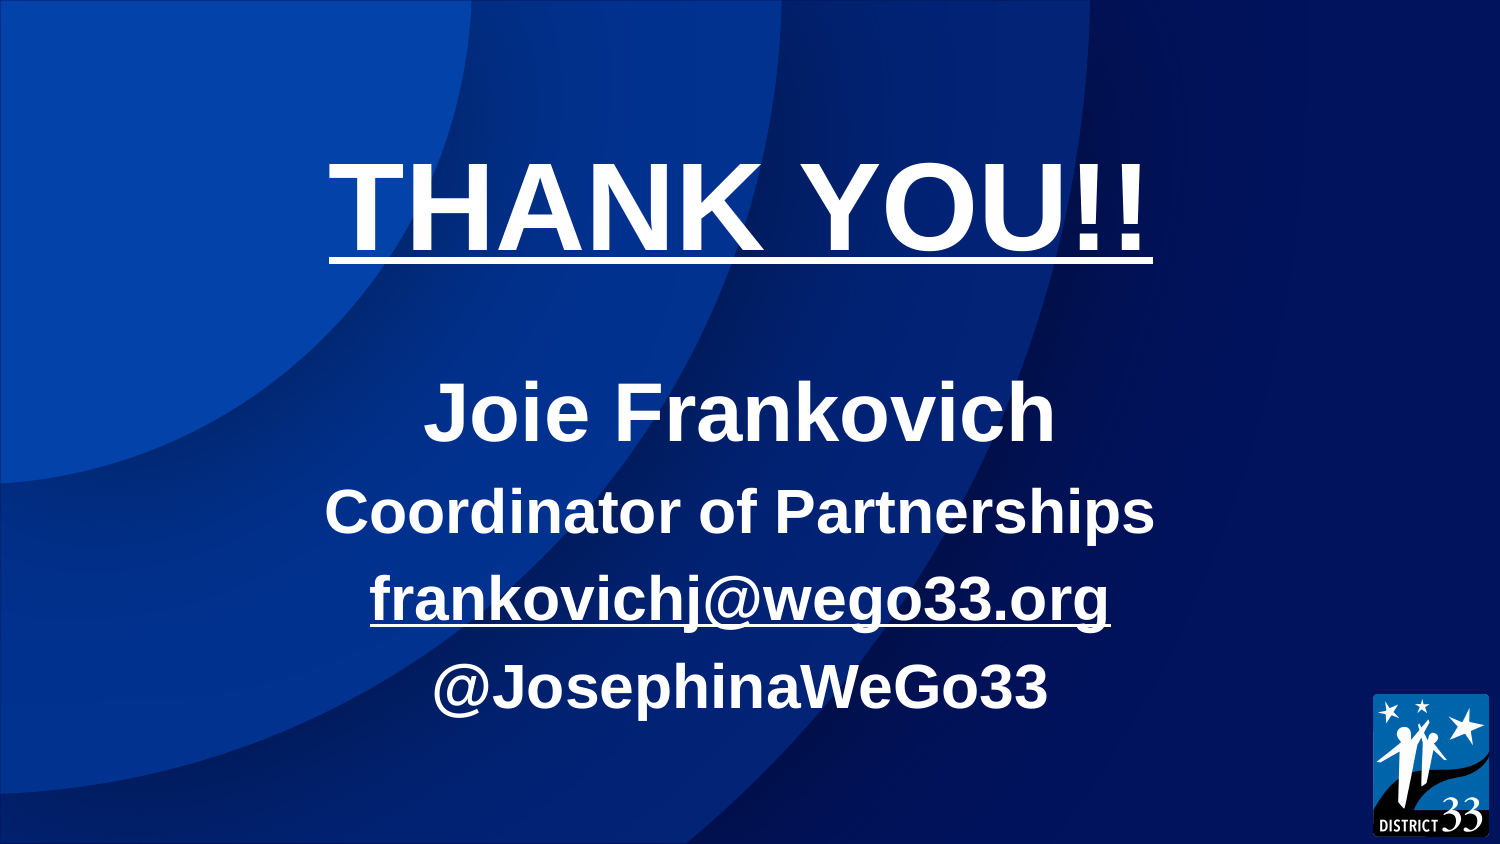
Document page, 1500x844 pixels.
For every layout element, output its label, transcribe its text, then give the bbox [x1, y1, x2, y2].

picture [1372, 694, 1489, 838]
list THANK YOU!! Joie Frankovich Coordinator of Partnerships frankovichj@wego33.org @JosephinaWeGo33 [140, 125, 1342, 718]
